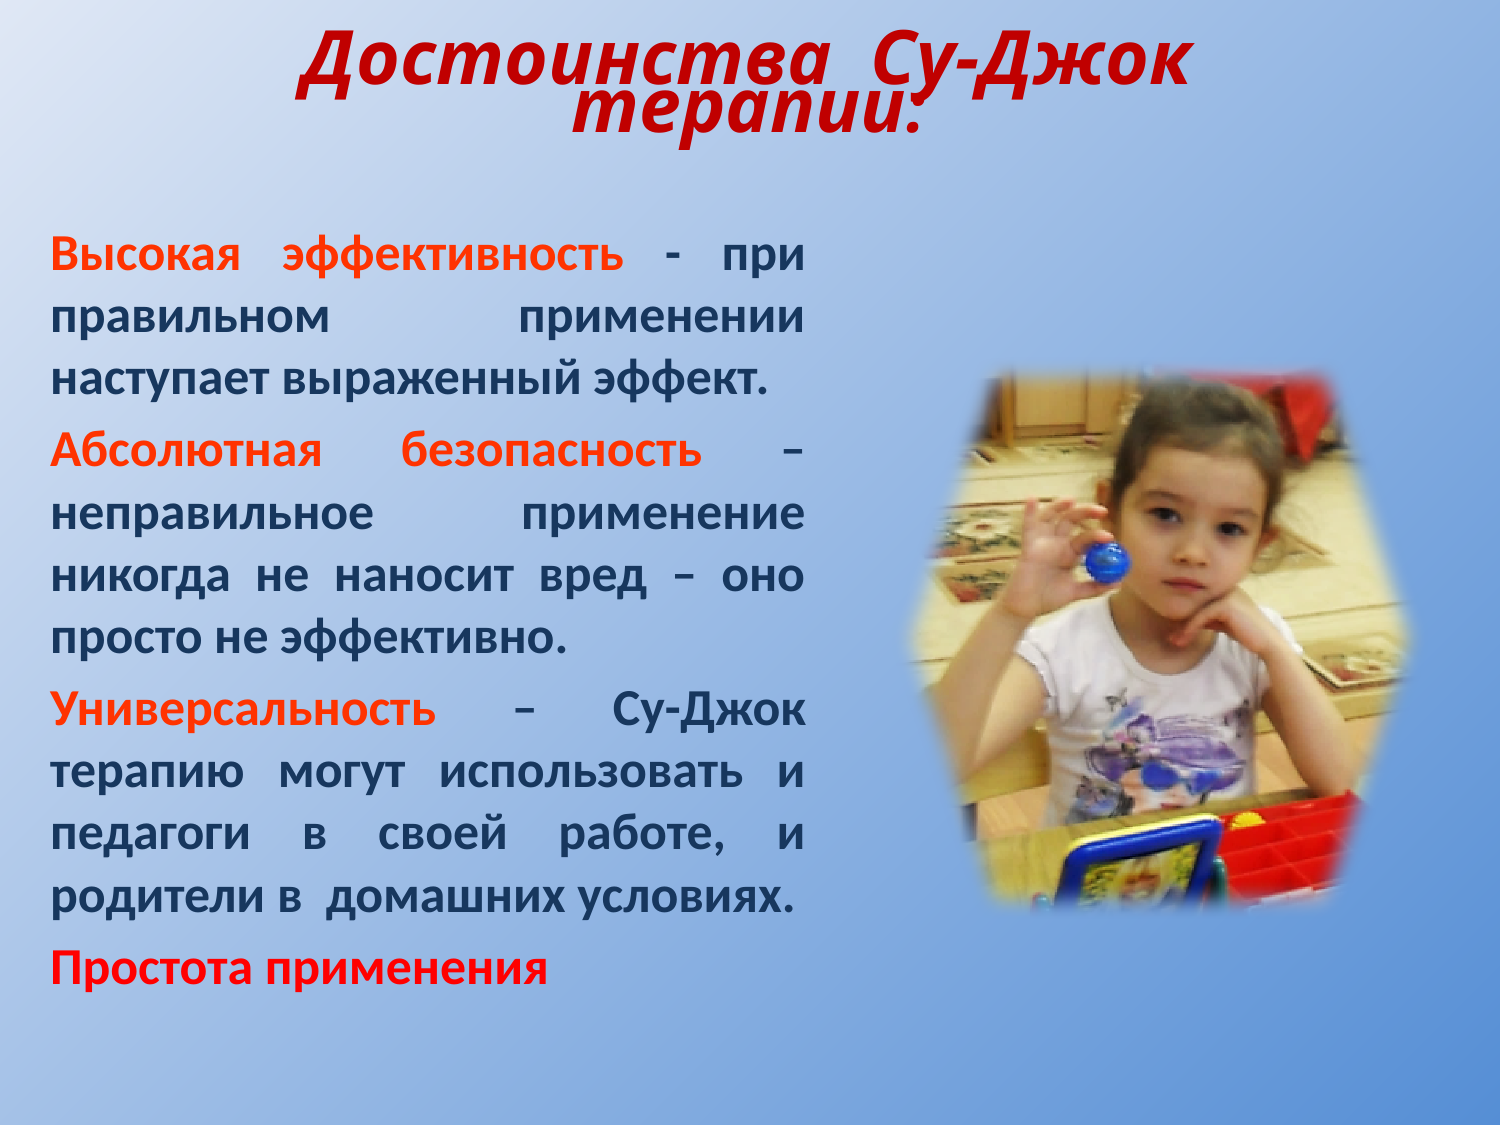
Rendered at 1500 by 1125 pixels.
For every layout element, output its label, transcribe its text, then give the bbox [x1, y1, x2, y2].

picture [883, 357, 1436, 921]
text_box Достоинства Су-Джок терапии: [144, 25, 1350, 155]
text_box [123, 90, 951, 362]
text_box Высокая эффективность - при правильном применении наступает выраженный эффект. Абсолютная безопасность – неправильное применение никогда не наносит вред – оно просто не эффективно. Универсальность – Су-Джок терапию могут использовать и педагоги в своей работе, и родители в домашних условиях. Простота применения [35, 210, 821, 1059]
